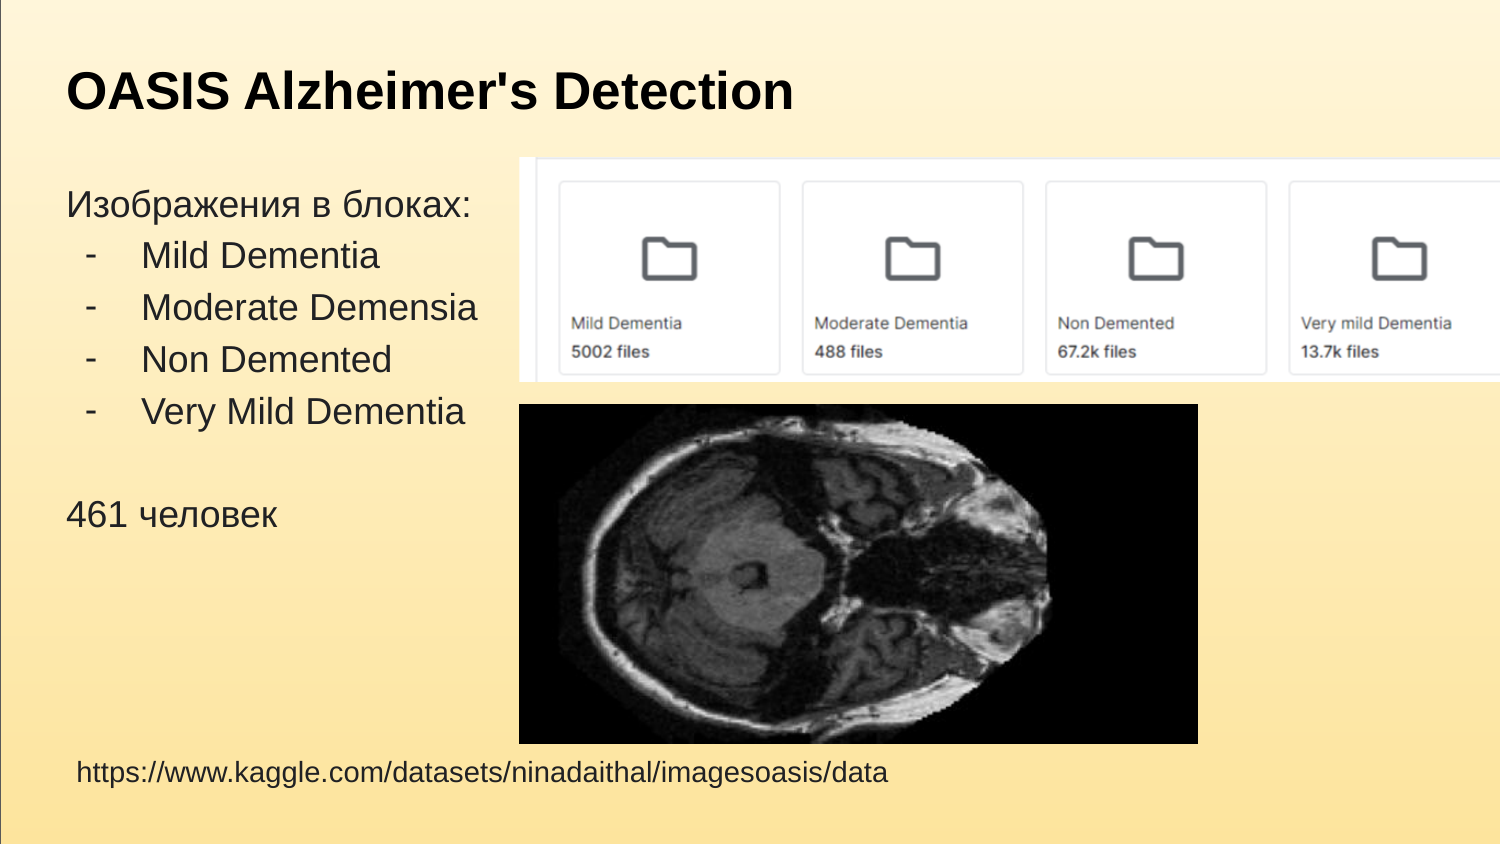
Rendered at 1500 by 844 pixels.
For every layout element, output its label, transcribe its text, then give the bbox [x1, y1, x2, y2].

picture [519, 403, 1198, 744]
list Изображения в блоках: Mild Dementia Moderate Demensia Non Demented Very Mild Dementia 461 человек [51, 157, 678, 646]
picture [519, 157, 1500, 382]
title OASIS Alzheimer's Detection [51, 41, 1449, 136]
text_box [0, 0, 1500, 844]
list https://www.kaggle.com/datasets/ninadaithal/imagesoasis/data [61, 732, 1460, 810]
